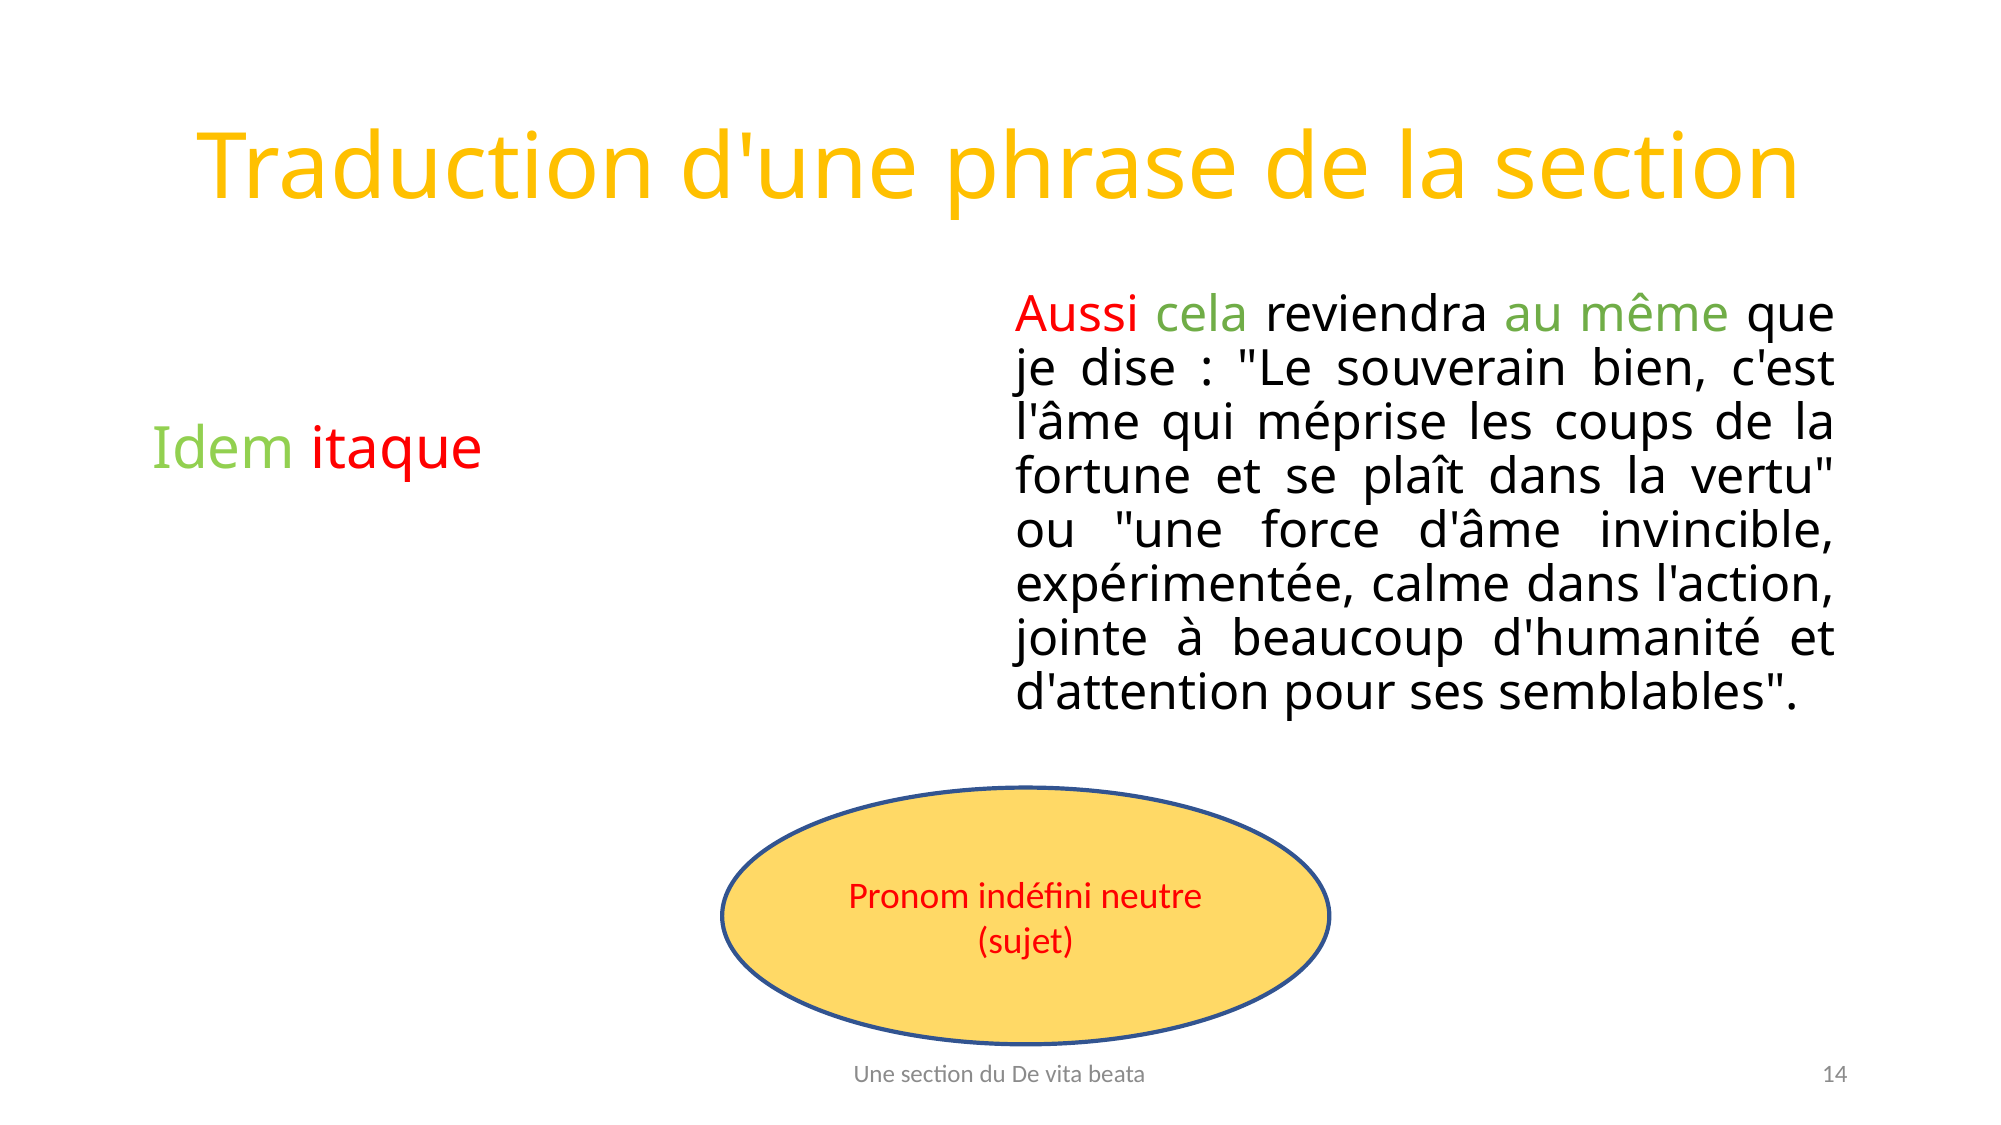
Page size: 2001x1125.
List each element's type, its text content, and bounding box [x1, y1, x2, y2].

text_box Idem itaque erit, si dixero "Summum bonum est animus fortuita despiciens, virtute laetus" aut "Invicta vis animi, perita rerum, placida in actu cum humanitate multa et conversantium cura". [137, 410, 984, 1016]
text_box Pronom indéfini neutre (sujet) [720, 785, 1332, 1047]
text_box Une section du De vita beata [662, 1042, 1338, 1103]
text_box Traduction d'une phrase de la section [137, 59, 1863, 278]
text_box 14 [1412, 1042, 1863, 1103]
text_box Aussi cela reviendra au même que je dise : "Le souverain bien, c'est l'âme qui méprise les coups de la fortune et se plaît dans la vertu" ou "une force d'âme invincible, expérimentée, calme dans l'action, jointe à beaucoup d'humanité et d'attention pour ses semblables". [1000, 281, 1851, 886]
